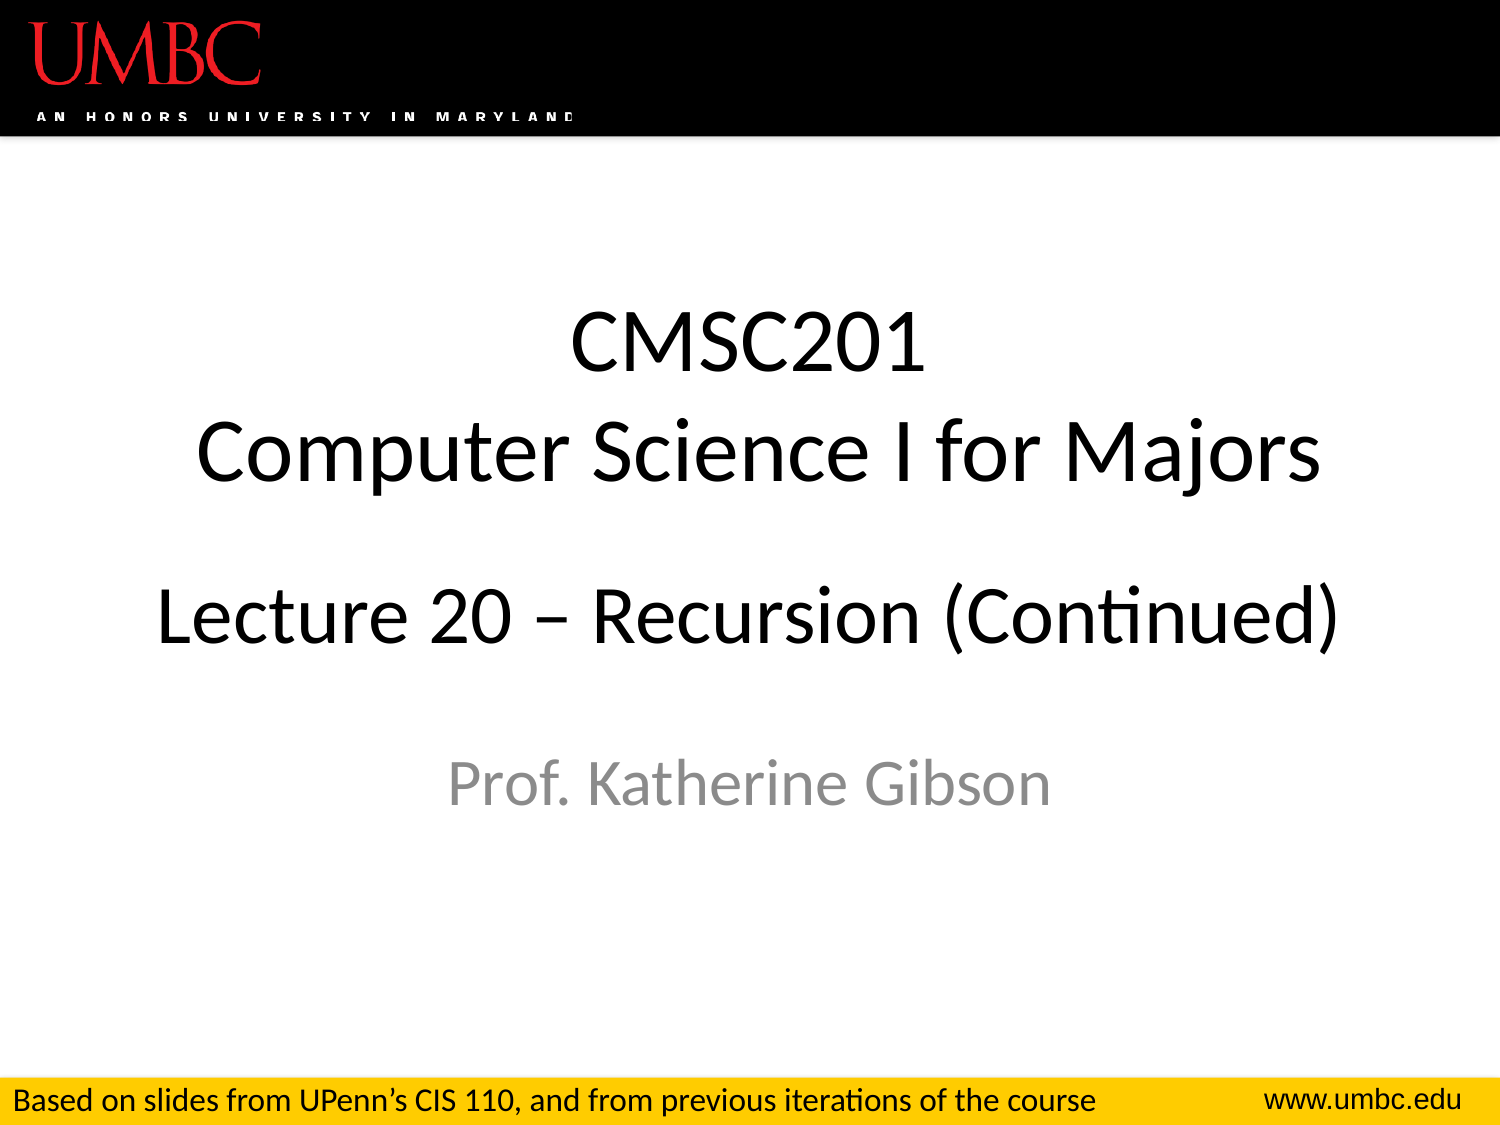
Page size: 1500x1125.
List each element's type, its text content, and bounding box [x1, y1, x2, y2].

title CMSC201 Computer Science I for Majors Lecture 20 – Recursion (Continued) [112, 349, 1388, 591]
subtitle Prof. Katherine Gibson [225, 637, 1275, 925]
text_box Based on slides from UPenn’s CIS 110, and from previous iterations of the course [0, 1070, 1170, 1125]
